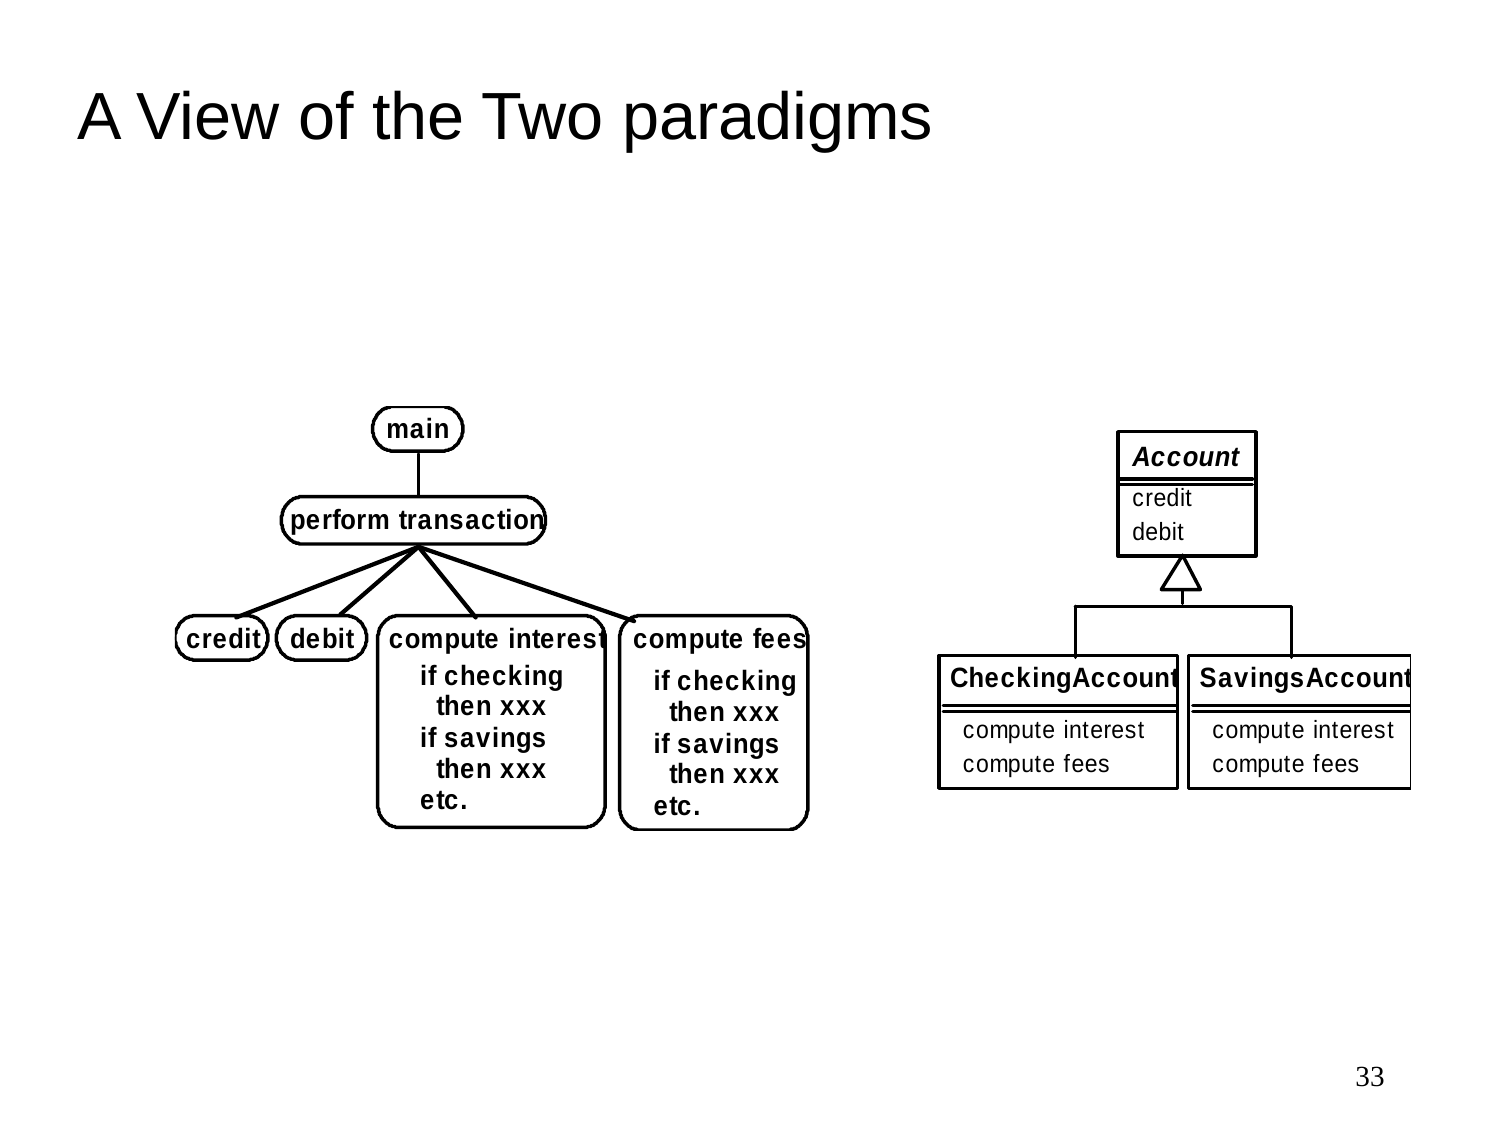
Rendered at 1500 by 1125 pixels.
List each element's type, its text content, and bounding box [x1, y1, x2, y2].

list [174, 406, 1413, 832]
title A View of the Two paradigms [62, 37, 1413, 188]
slide_number 33 [1324, 1049, 1401, 1125]
